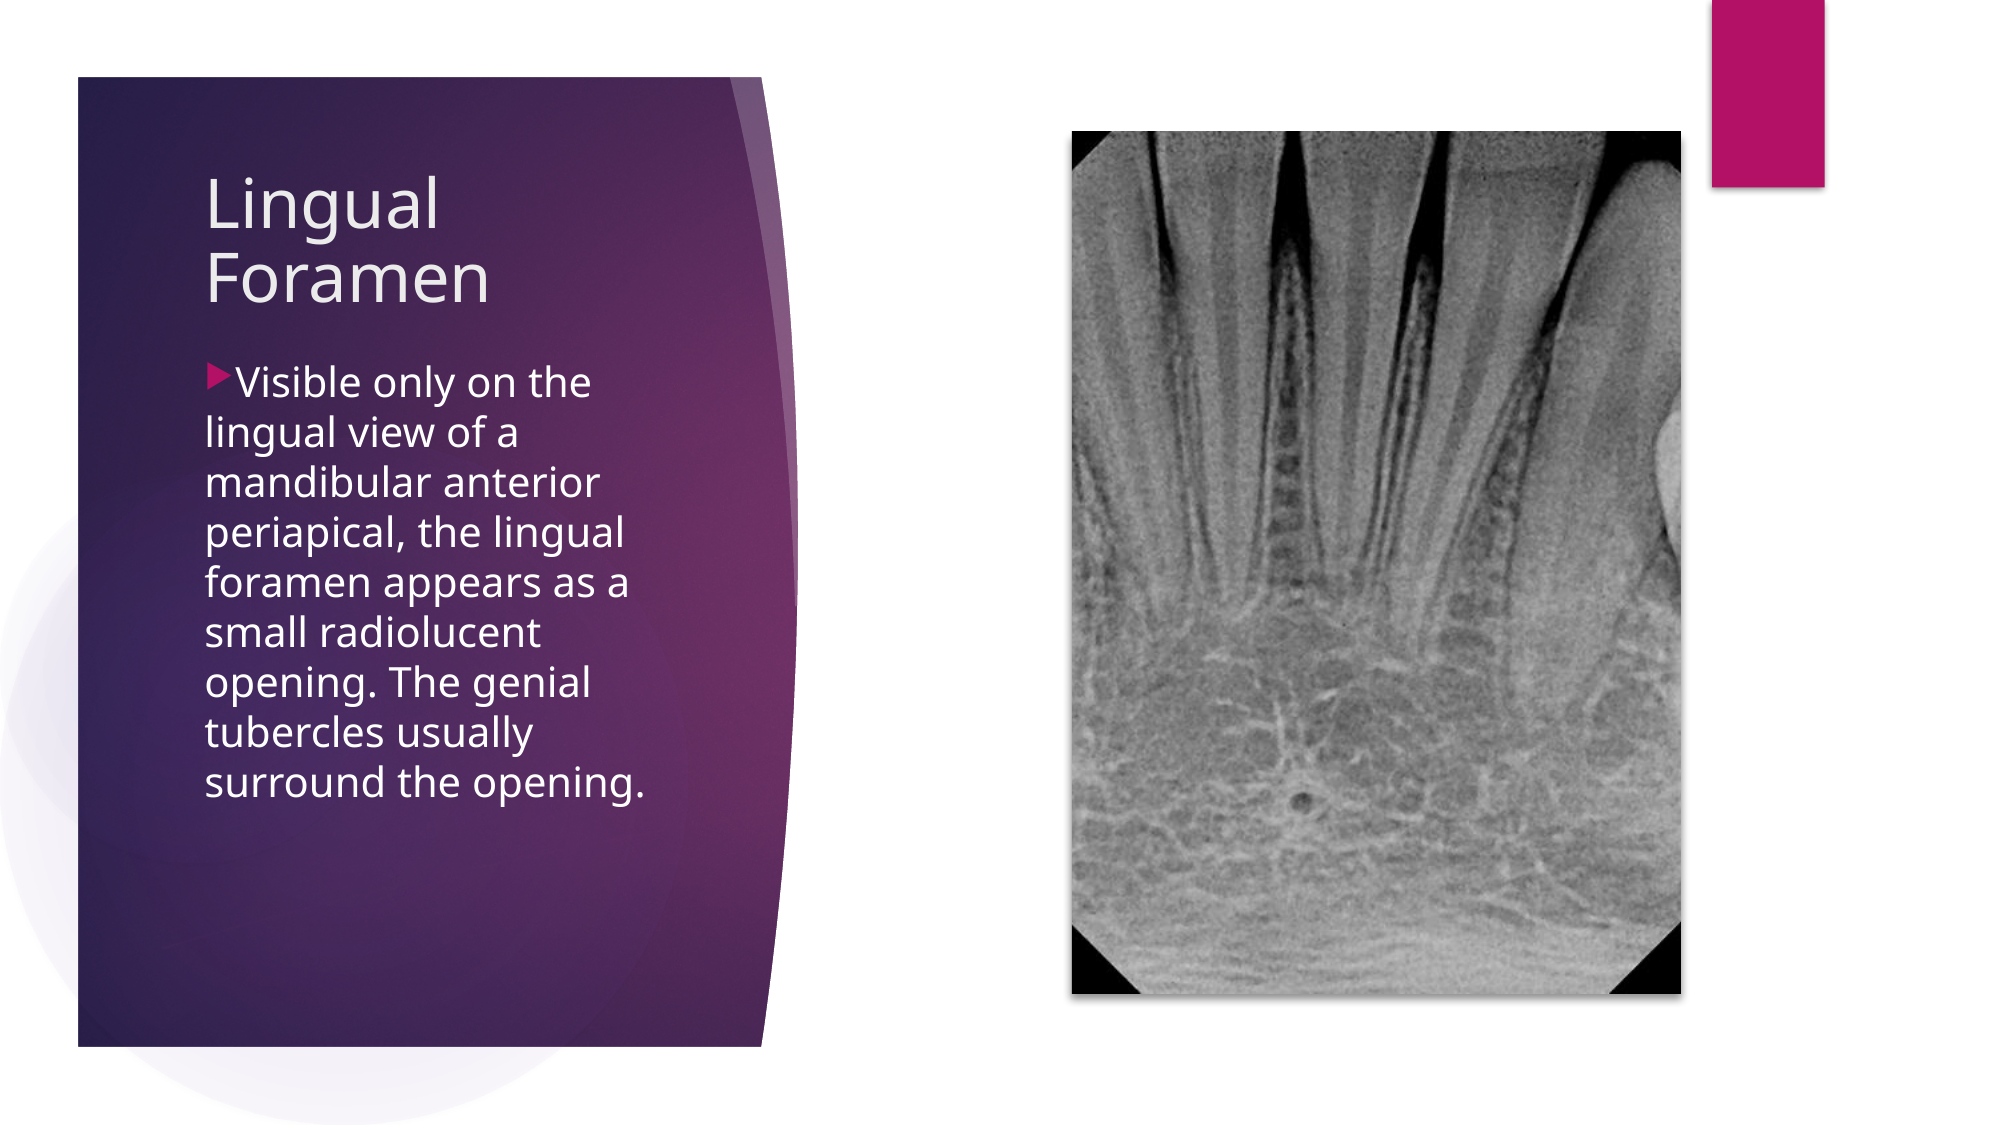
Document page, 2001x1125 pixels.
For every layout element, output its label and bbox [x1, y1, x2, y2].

picture [1071, 131, 1682, 994]
text_box [0, 0, 2000, 1125]
